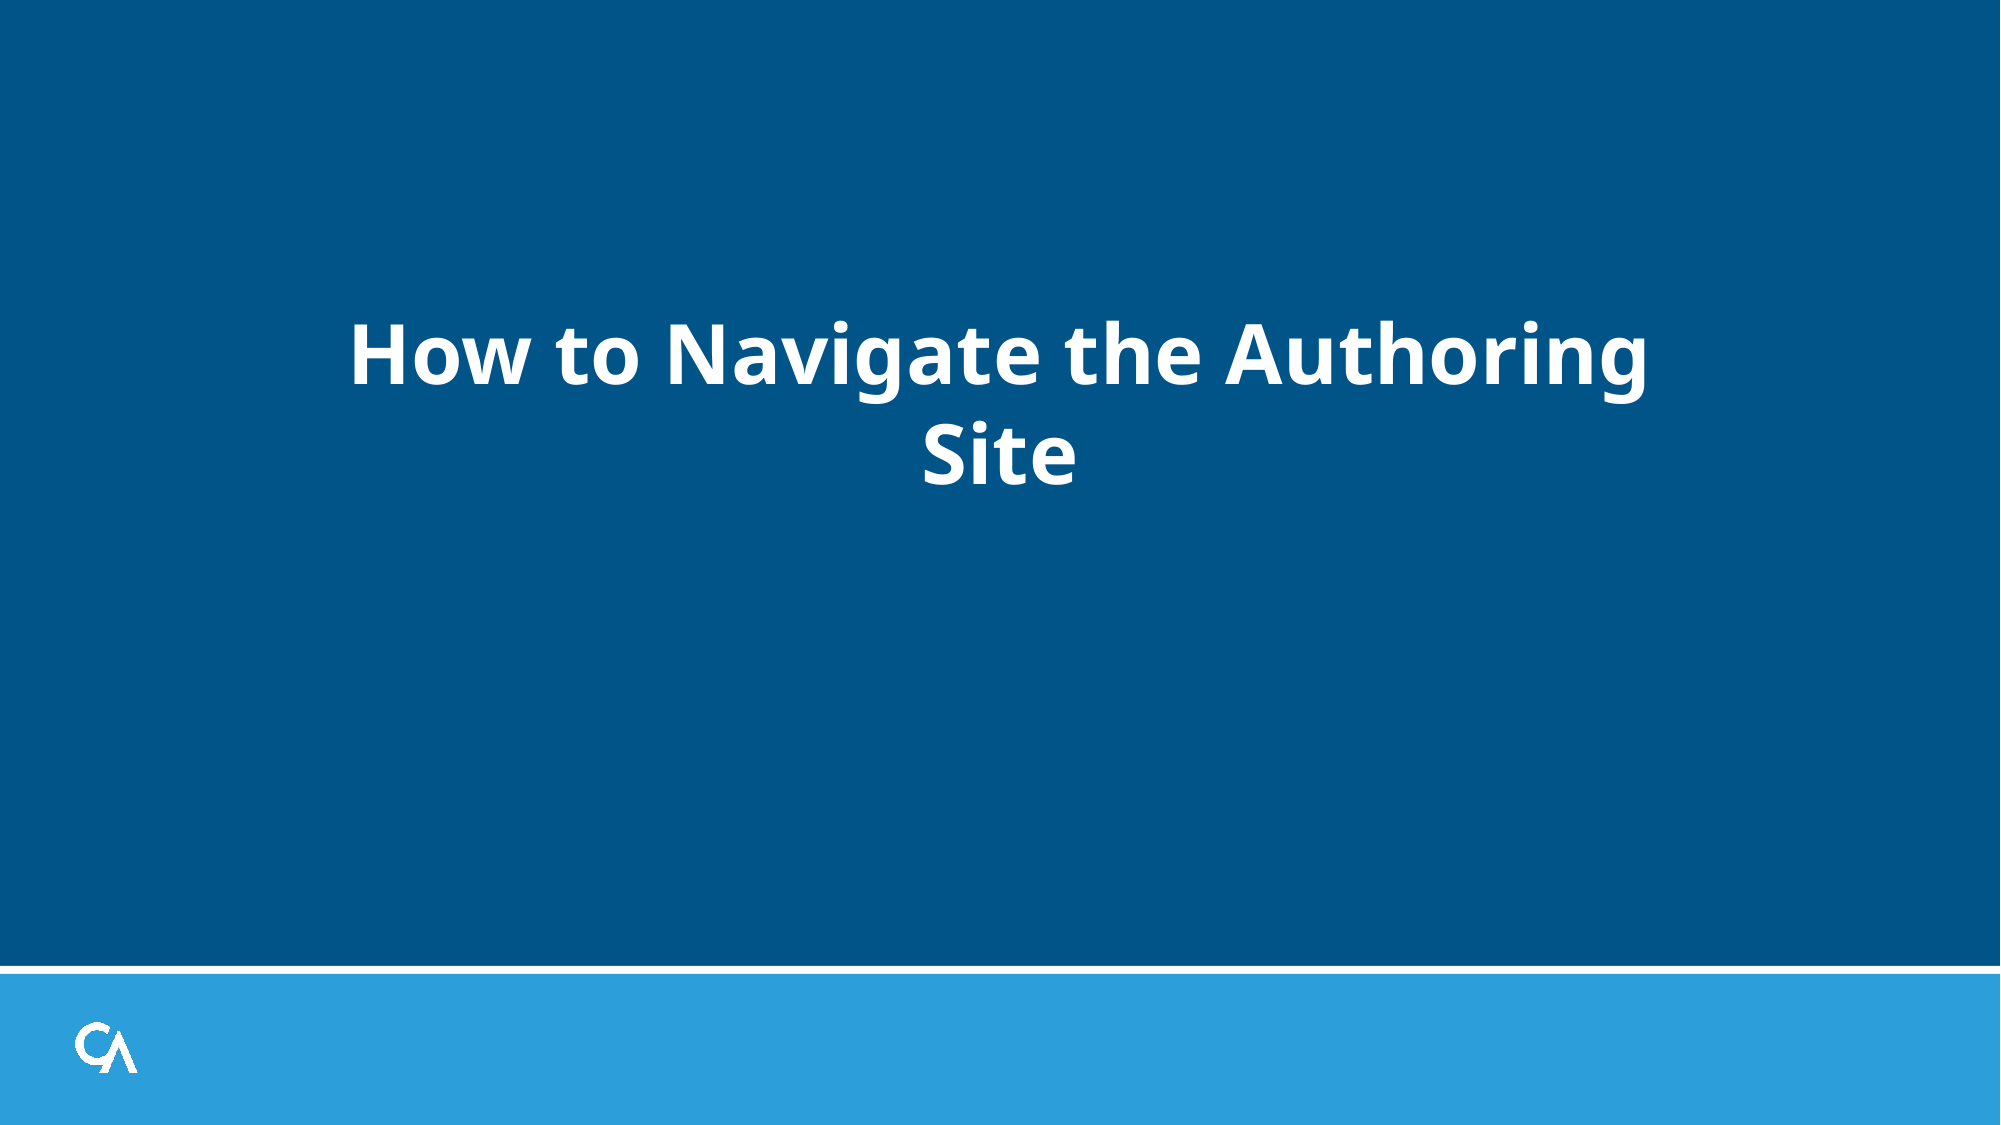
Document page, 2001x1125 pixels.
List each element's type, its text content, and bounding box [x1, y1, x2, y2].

picture [75, 1022, 138, 1073]
title How to Navigate the Authoring Site [274, 86, 1726, 502]
